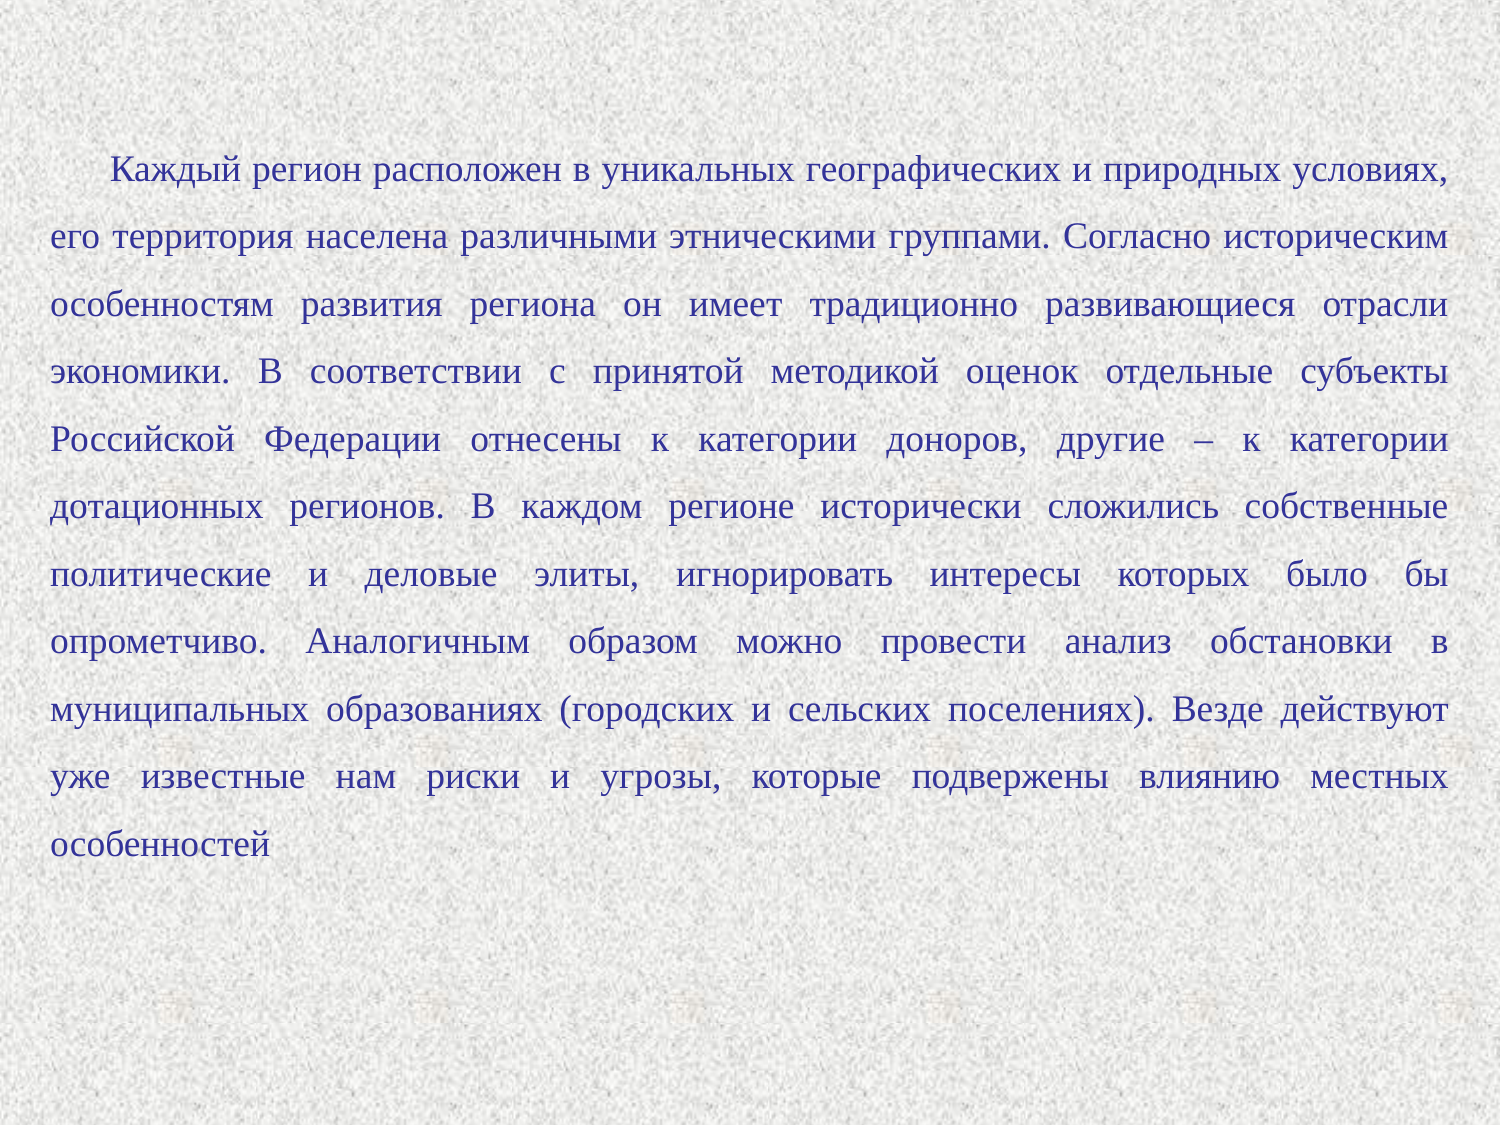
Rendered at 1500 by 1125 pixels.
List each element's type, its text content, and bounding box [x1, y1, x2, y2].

picture [0, 0, 1500, 1125]
text_box Каждый регион расположен в уникальных географических и природных условиях, его территория населена различными этническими группами. Согласно историческим особенностям развития региона он имеет традиционно развивающиеся отрасли экономики. В соответствии с принятой методикой оценок отдельные субъекты Российской Федерации отнесены к категории доноров, другие – к категории дотационных регионов. В каждом регионе исторически сложились собственные политические и деловые элиты, игнорировать интересы которых было бы опрометчиво. Аналогичным образом можно провести анализ обстановки в муниципальных образованиях (городских и сельских поселениях). Везде действуют уже известные нам риски и угрозы, которые подвержены влиянию местных особенностей [35, 113, 1465, 871]
